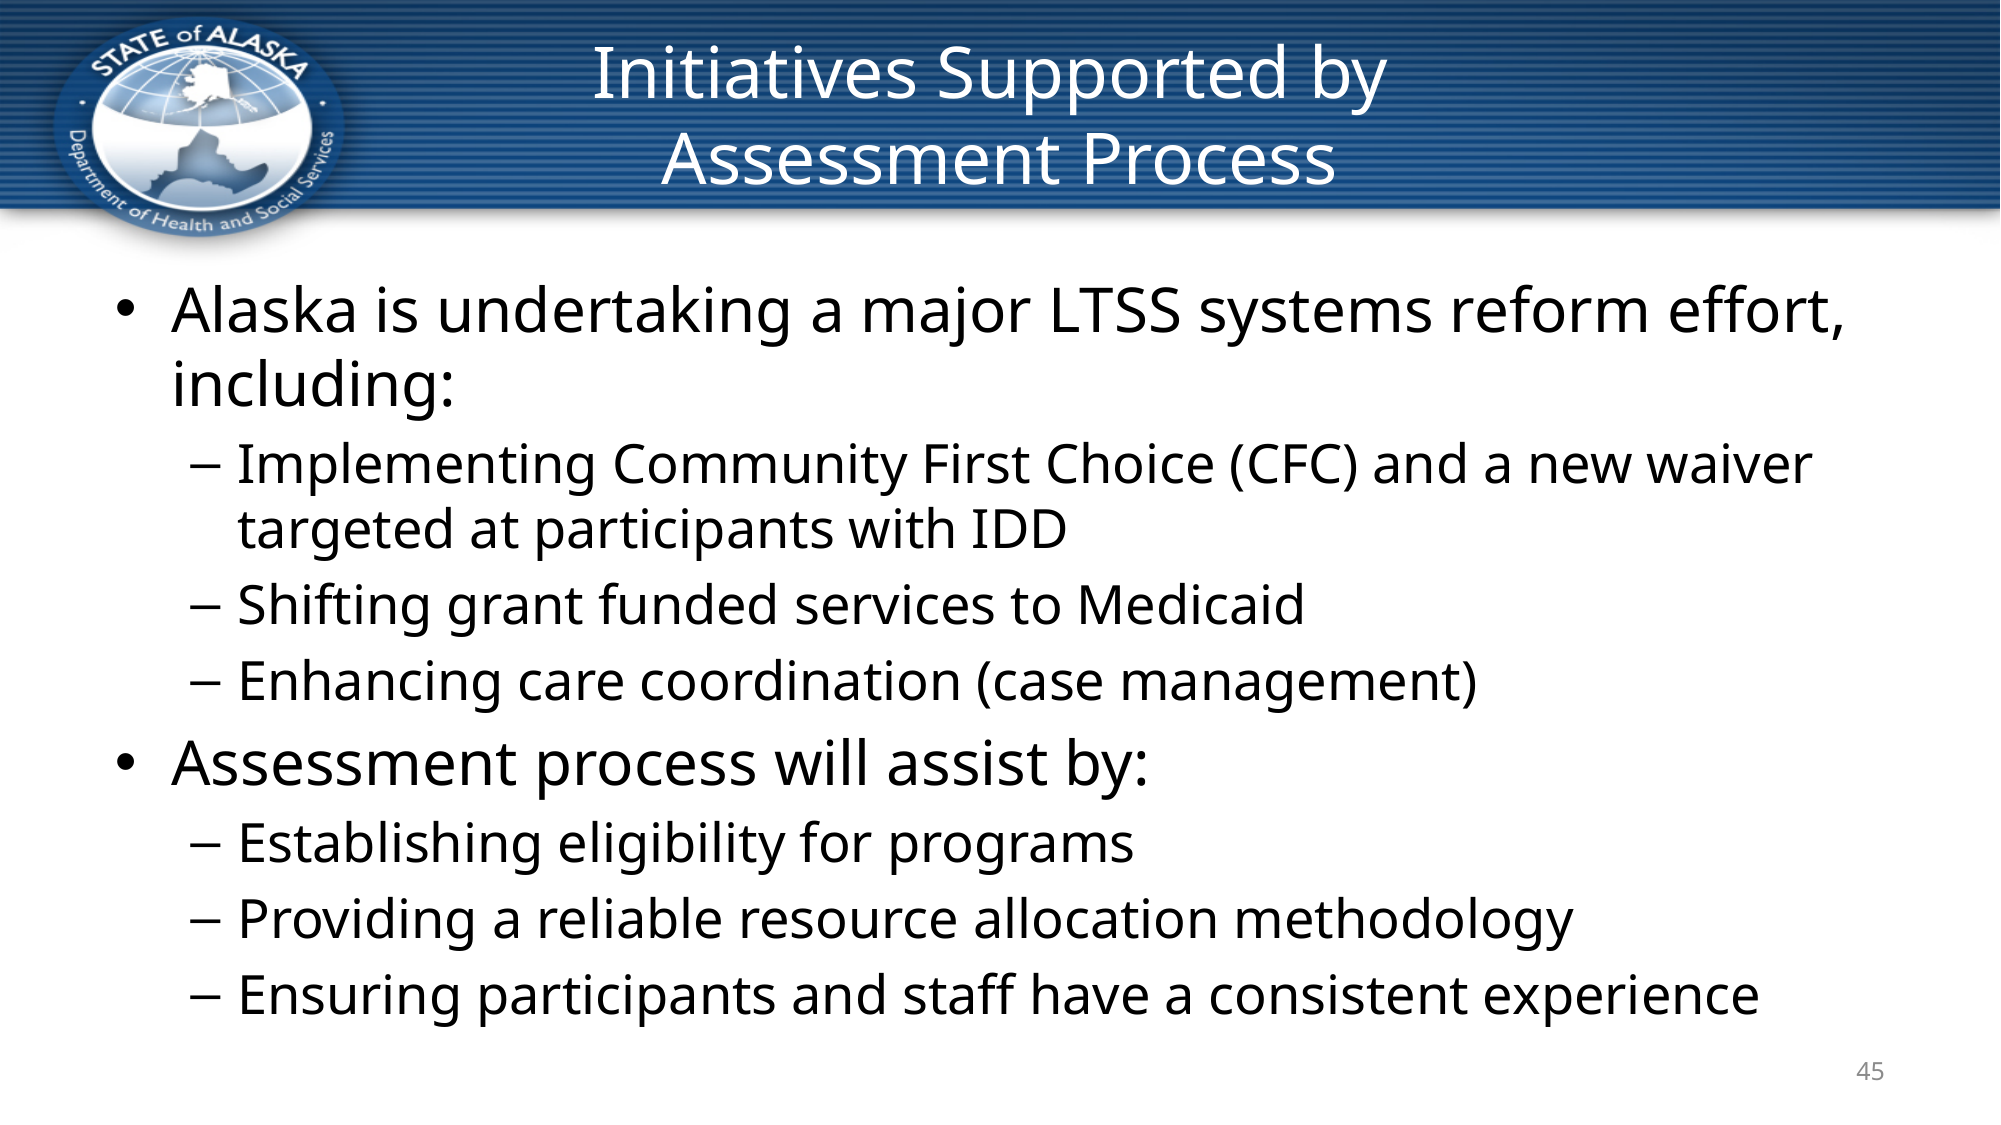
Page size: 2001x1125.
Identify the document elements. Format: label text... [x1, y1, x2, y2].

list Alaska is undertaking a major LTSS systems reform effort, including: Implementing Community First Choice (CFC) and a new waiver targeted at participants with IDD Shifting grant funded services to Medicaid Enhancing care coordination (case management) Assessment process will assist by: Establishing eligibility for programs Providing a reliable resource allocation methodology Ensuring participants and staff have a consistent experience [99, 262, 1900, 1042]
slide_number 45 [1433, 1042, 1900, 1103]
picture [0, 0, 2000, 268]
title Initiatives Supported by Assessment Process [99, 19, 1900, 207]
